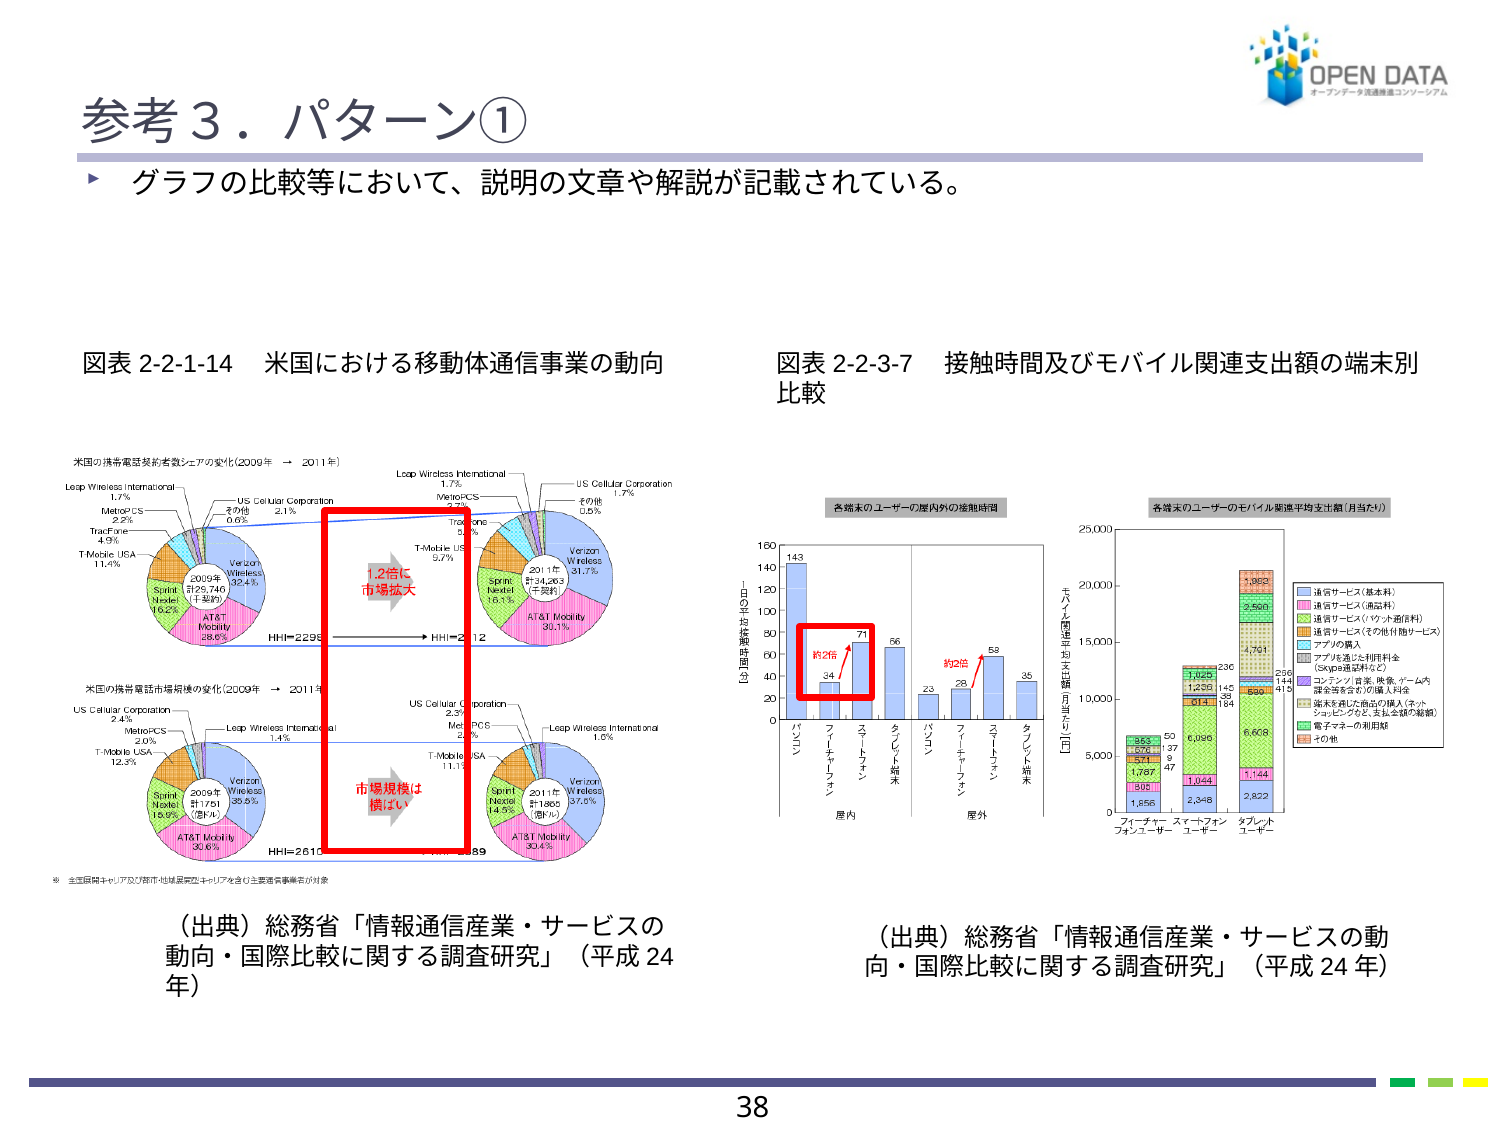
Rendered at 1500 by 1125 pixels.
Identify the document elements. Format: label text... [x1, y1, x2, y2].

list グラフの比較等において、説明の文章や解説が記載されている。 [71, 161, 1480, 336]
slide_number 37 [590, 1081, 916, 1125]
text_box 図表2-2-1-14 米国における移動体通信事業の動向 [67, 340, 761, 386]
picture [1190, 0, 1500, 146]
picture [715, 463, 1457, 840]
title 参考３．パターン① [66, 26, 1417, 158]
text_box 図表2-2-3-7 接触時間及びモバイル関連支出額の端末別比較 [761, 340, 1459, 416]
text_box （出典）総務省「情報通信産業・サービスの動向・国際比較に関する調査研究」（平成24年） [150, 902, 705, 1008]
text_box （出典）総務省「情報通信産業・サービスの動向・国際比較に関する調査研究」（平成24年） [849, 913, 1451, 989]
picture [47, 432, 707, 890]
